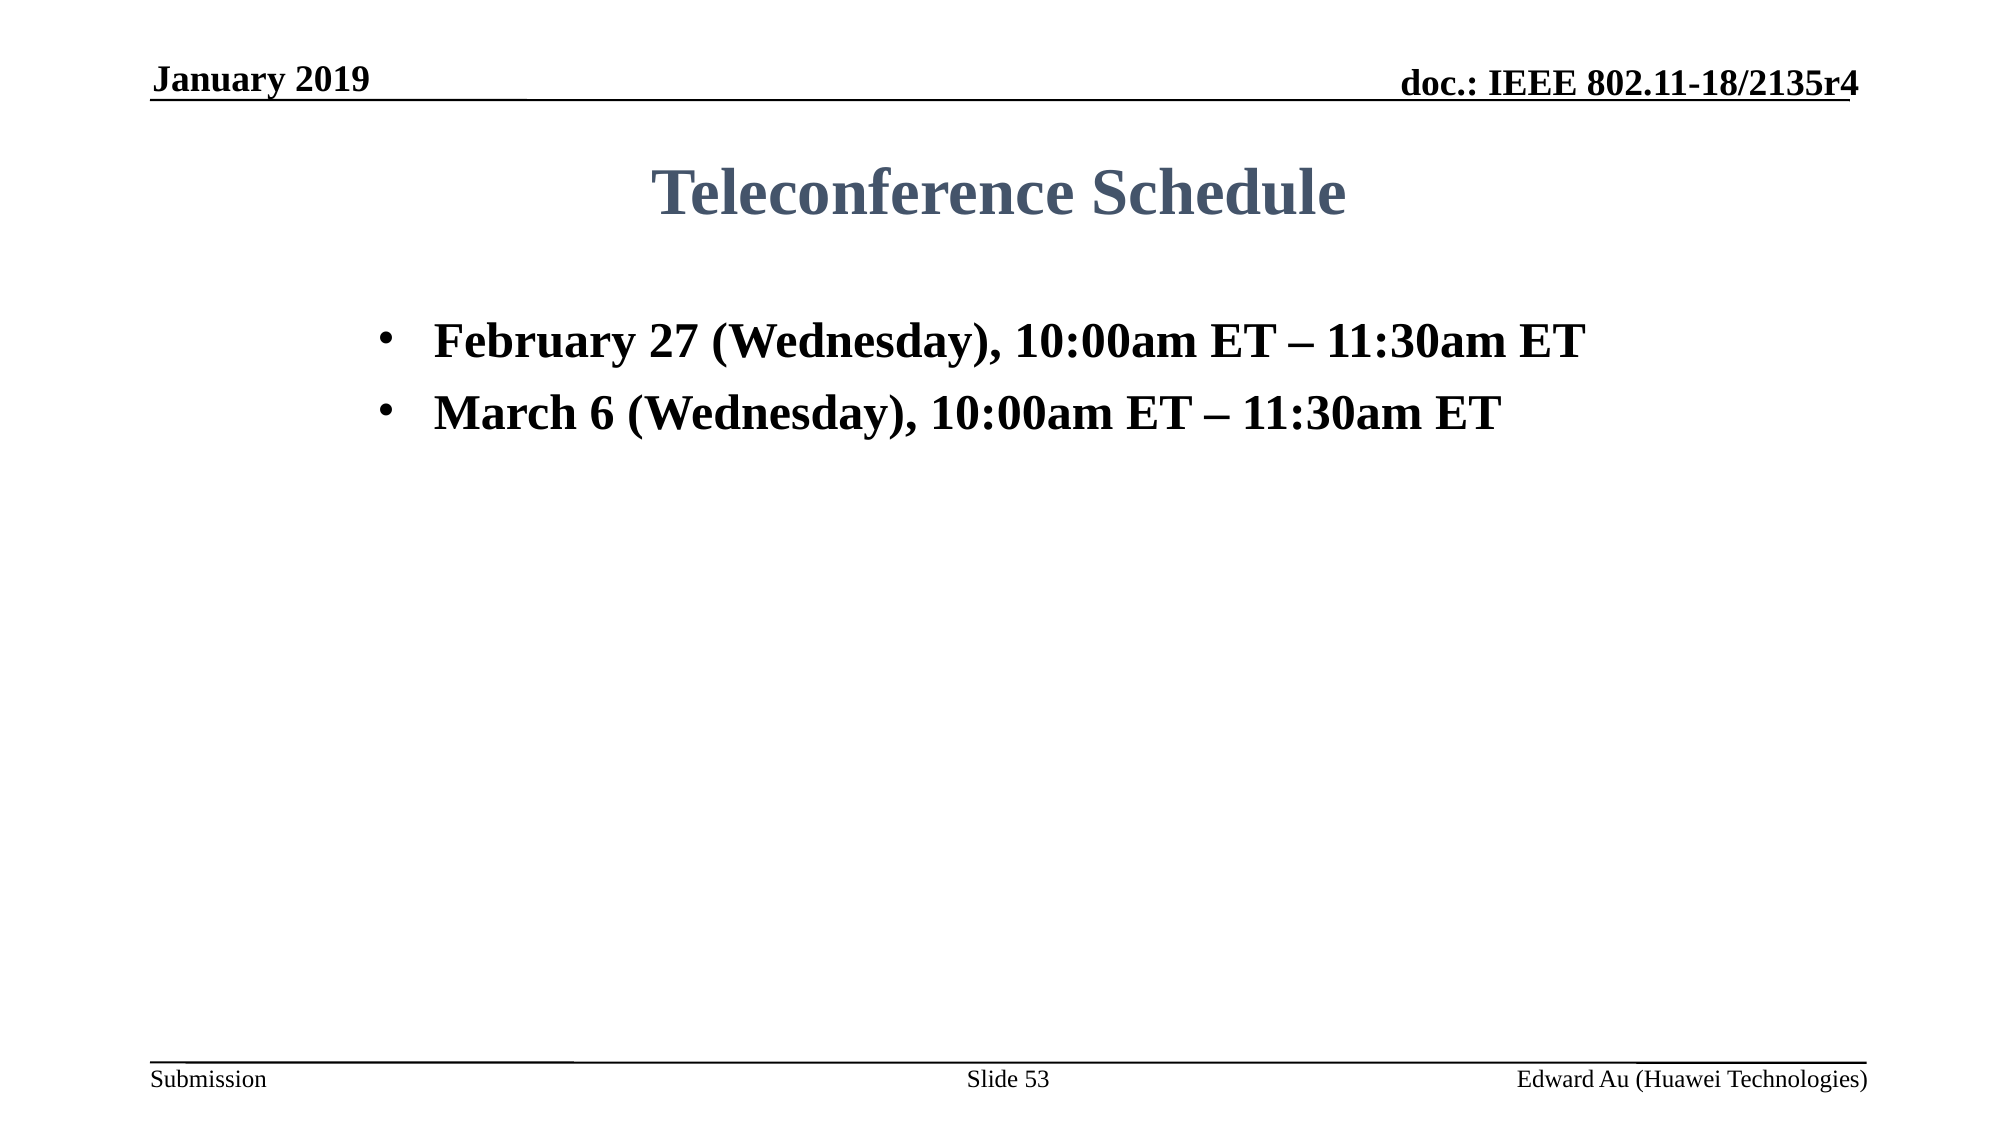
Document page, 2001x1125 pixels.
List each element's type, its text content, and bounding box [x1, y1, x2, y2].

text_box February 27 (Wednesday), 10:00am ET – 11:30am ET March 6 (Wednesday), 10:00am ET – 11:30am ET [362, 299, 1638, 975]
text_box Teleconference Schedule [362, 99, 1638, 275]
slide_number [152, 54, 563, 100]
footer Edward Au (Huawei Technologies) [1171, 1061, 1869, 1093]
slide_number Slide 53 [950, 1061, 1067, 1123]
